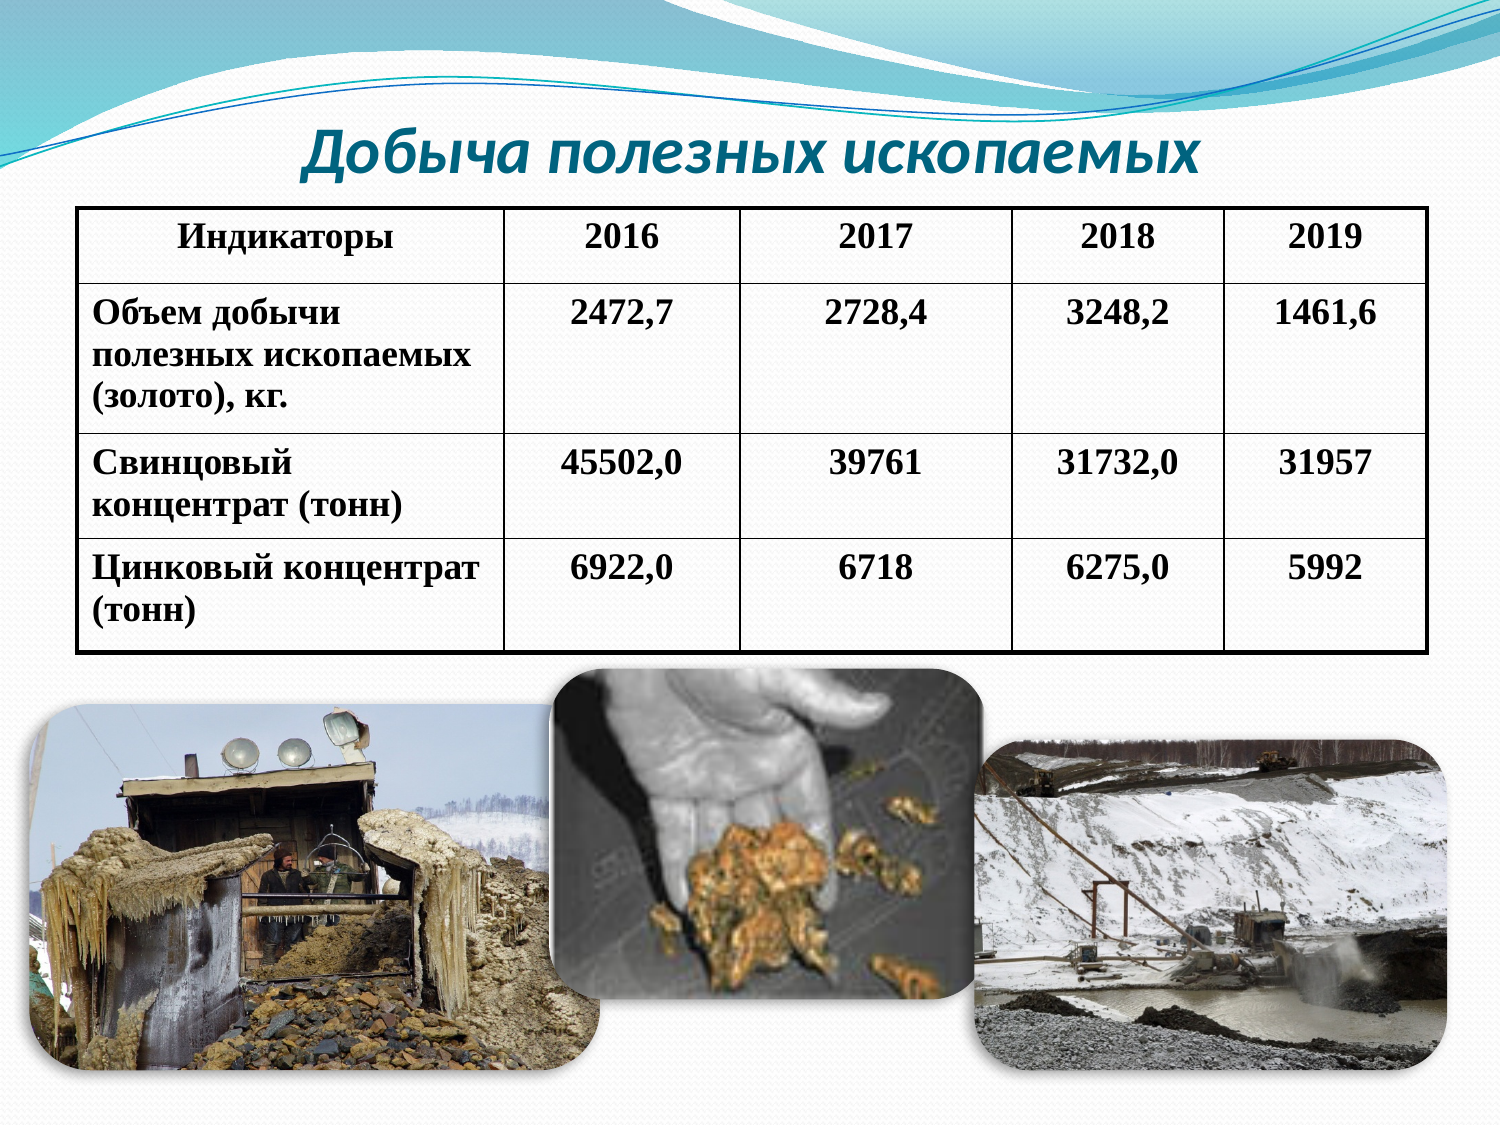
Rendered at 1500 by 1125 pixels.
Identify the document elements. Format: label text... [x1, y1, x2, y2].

table_cell 2472,7 [505, 284, 739, 433]
table_cell 2728,4 [741, 284, 1011, 433]
table_header 2019 [1225, 210, 1425, 283]
table_cell Свинцовый концентрат (тонн) [79, 434, 503, 538]
table_cell 6718 [741, 539, 1011, 650]
table_cell 39761 [741, 434, 1011, 538]
table_cell 5992 [1225, 539, 1425, 650]
title Добыча полезных ископаемых [76, 0, 1427, 187]
table_cell 6275,0 [1013, 539, 1223, 650]
table_header 2018 [1013, 210, 1223, 283]
table_cell 31732,0 [1013, 434, 1223, 538]
table_header Индикаторы [79, 210, 503, 283]
table_cell 3248,2 [1013, 284, 1223, 433]
table_cell Объем добычи полезных ископаемых (золото), кг. [79, 284, 503, 433]
picture [29, 703, 601, 1071]
table_cell 6922,0 [505, 539, 739, 650]
table_header 2016 [505, 210, 739, 283]
table_cell Цинковый концентрат (тонн) [79, 539, 503, 650]
table_cell 31957 [1225, 434, 1425, 538]
table_header 2017 [741, 210, 1011, 283]
picture [548, 668, 1448, 1071]
table_cell 1461,6 [1225, 284, 1425, 433]
table_cell 45502,0 [505, 434, 739, 538]
